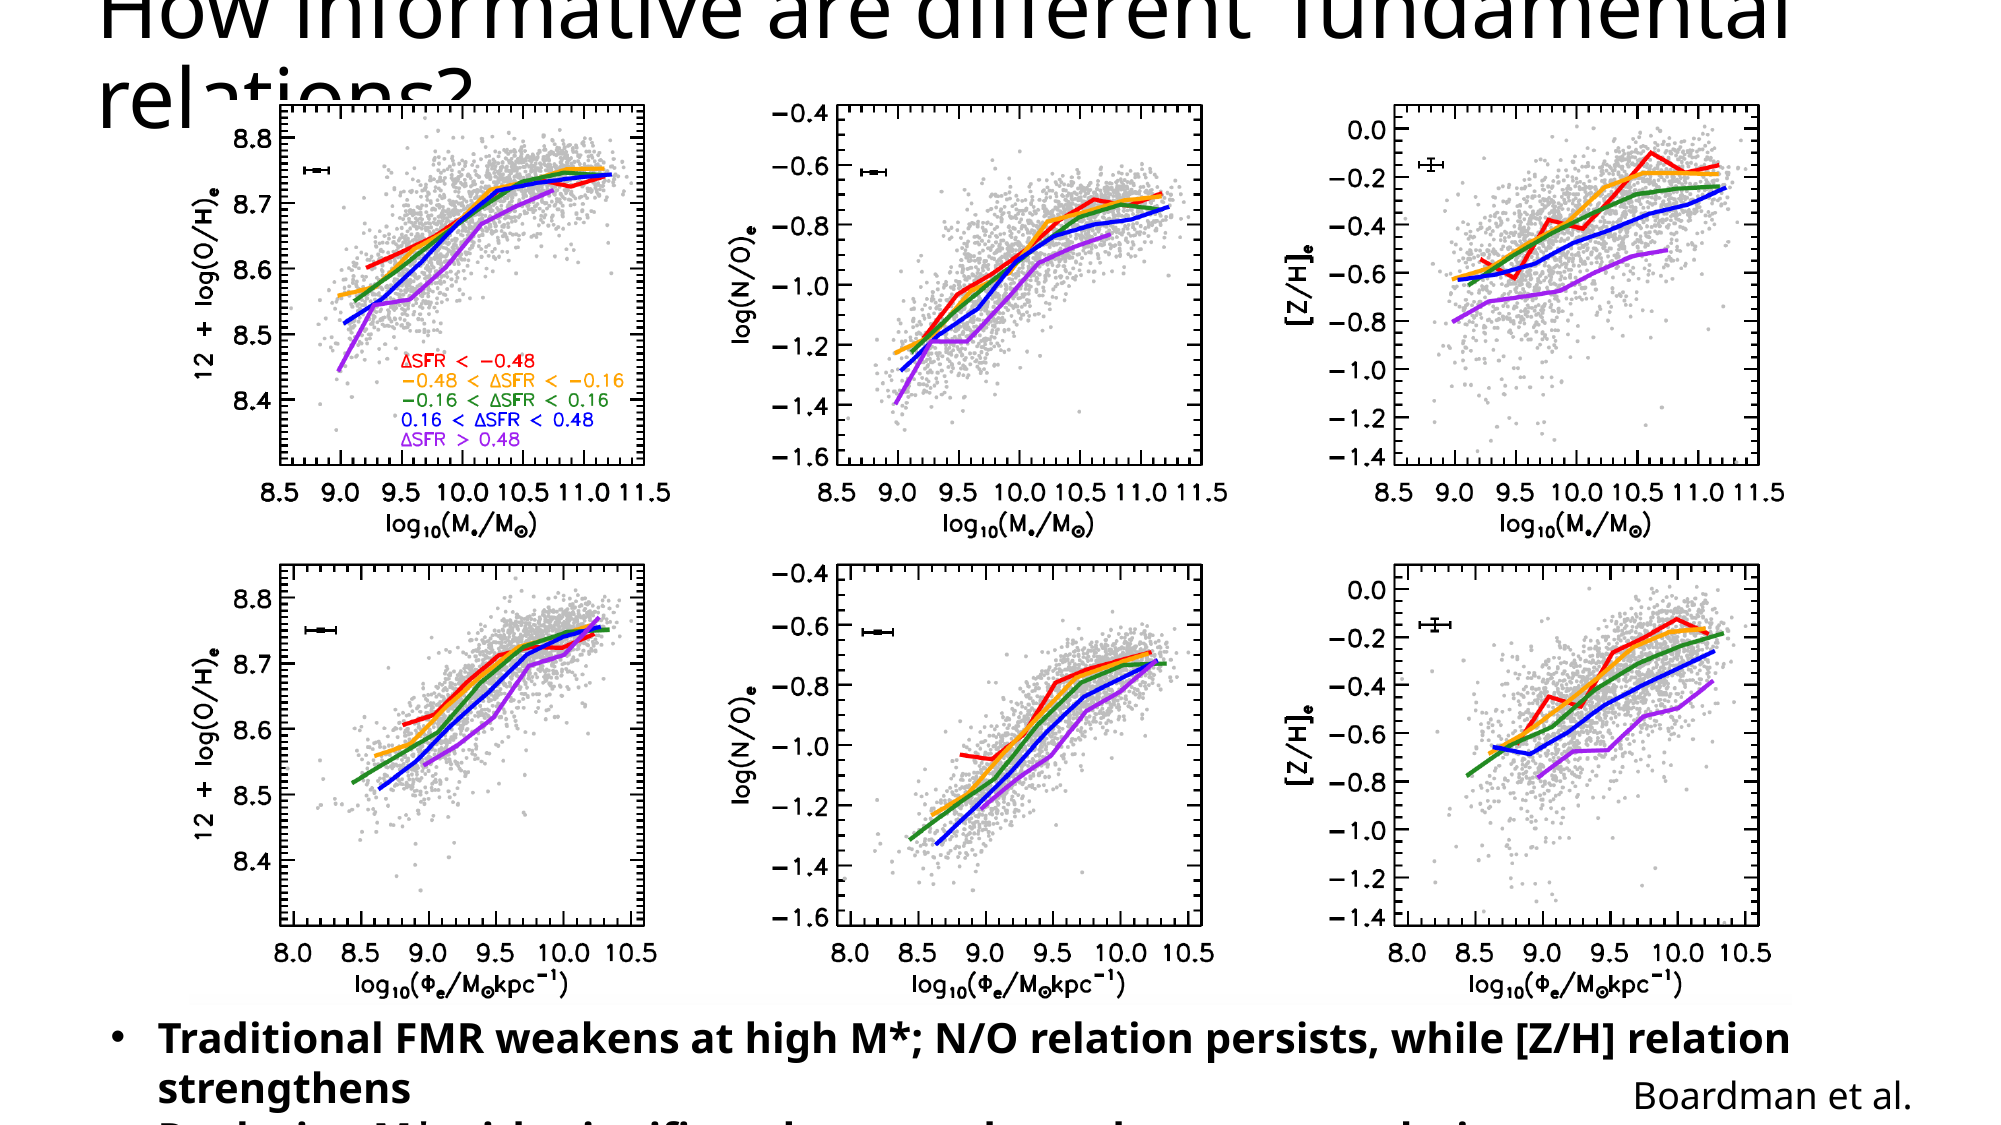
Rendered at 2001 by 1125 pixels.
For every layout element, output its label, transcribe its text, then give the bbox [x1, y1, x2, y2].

title How informative are different ‘fundamental’ relations? [81, 0, 2000, 166]
text_box Boardman et al. 2025 [1617, 1064, 2000, 1125]
picture [189, 99, 1793, 1005]
